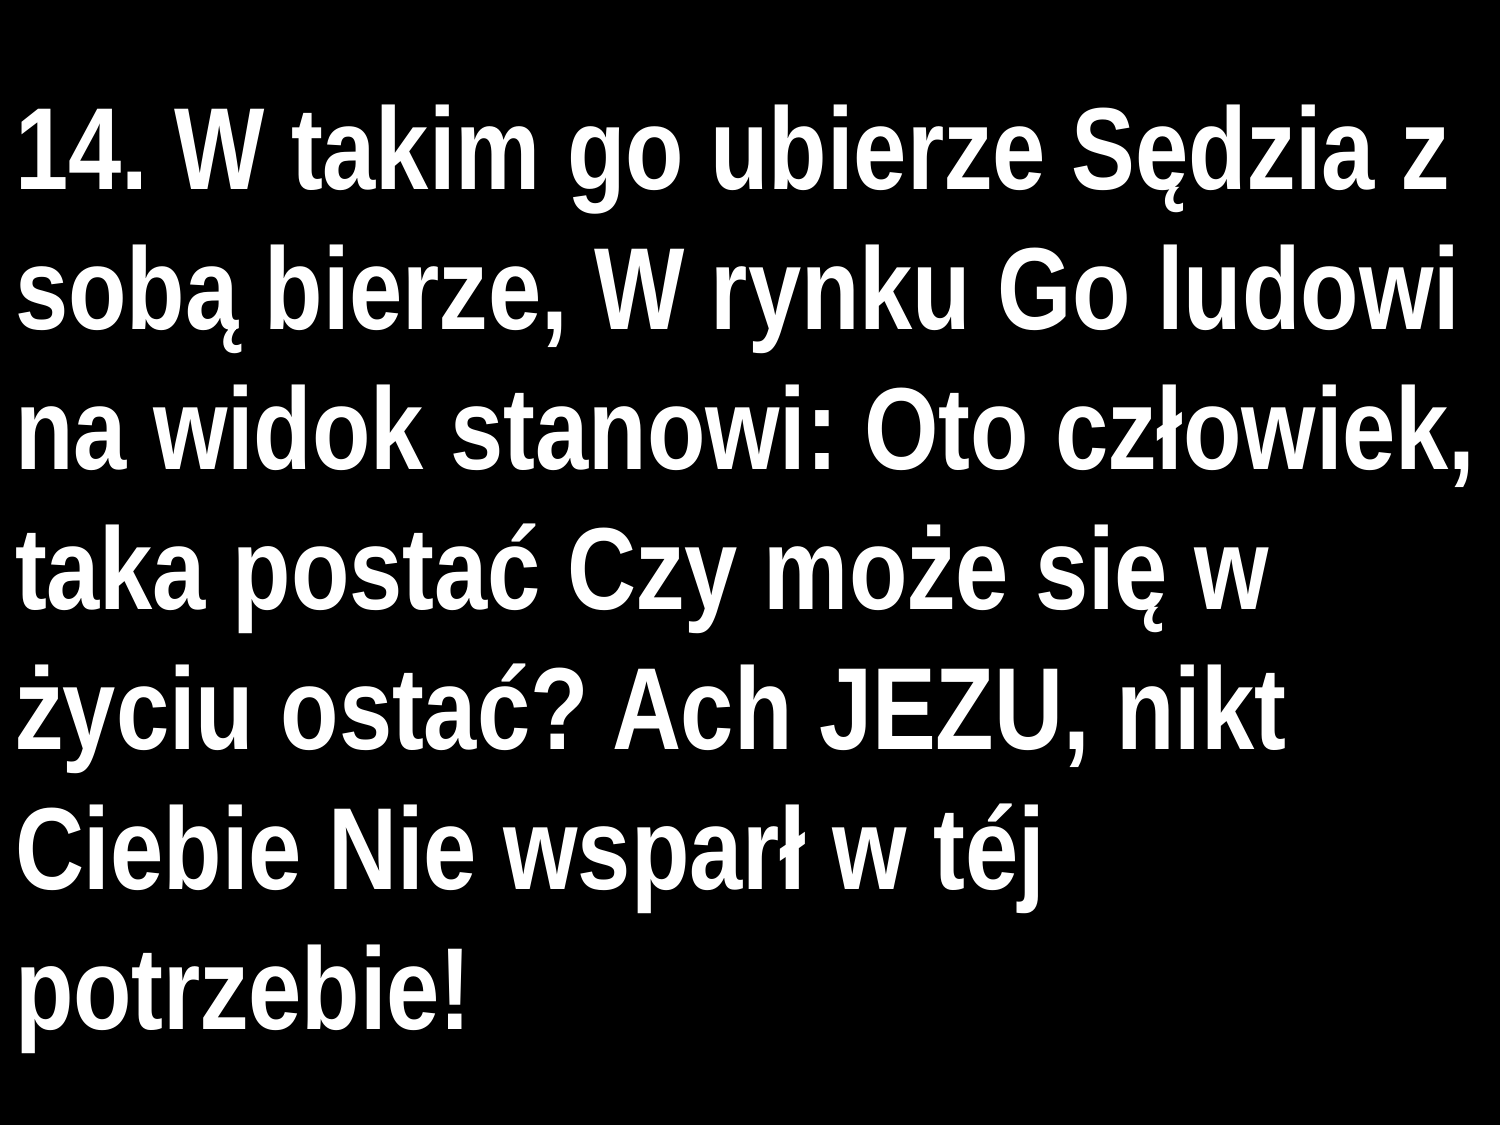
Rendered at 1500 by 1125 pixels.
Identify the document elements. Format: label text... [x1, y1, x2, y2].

title 14. W takim go ubierze Sędzia z sobą bierze, W rynku Go ludowi na widok stanowi: Oto człowiek, taka postać Czy może się w życiu ostać? Ach JEZU, nikt Ciebie Nie wsparł w téj potrzebie! [0, 470, 1500, 655]
